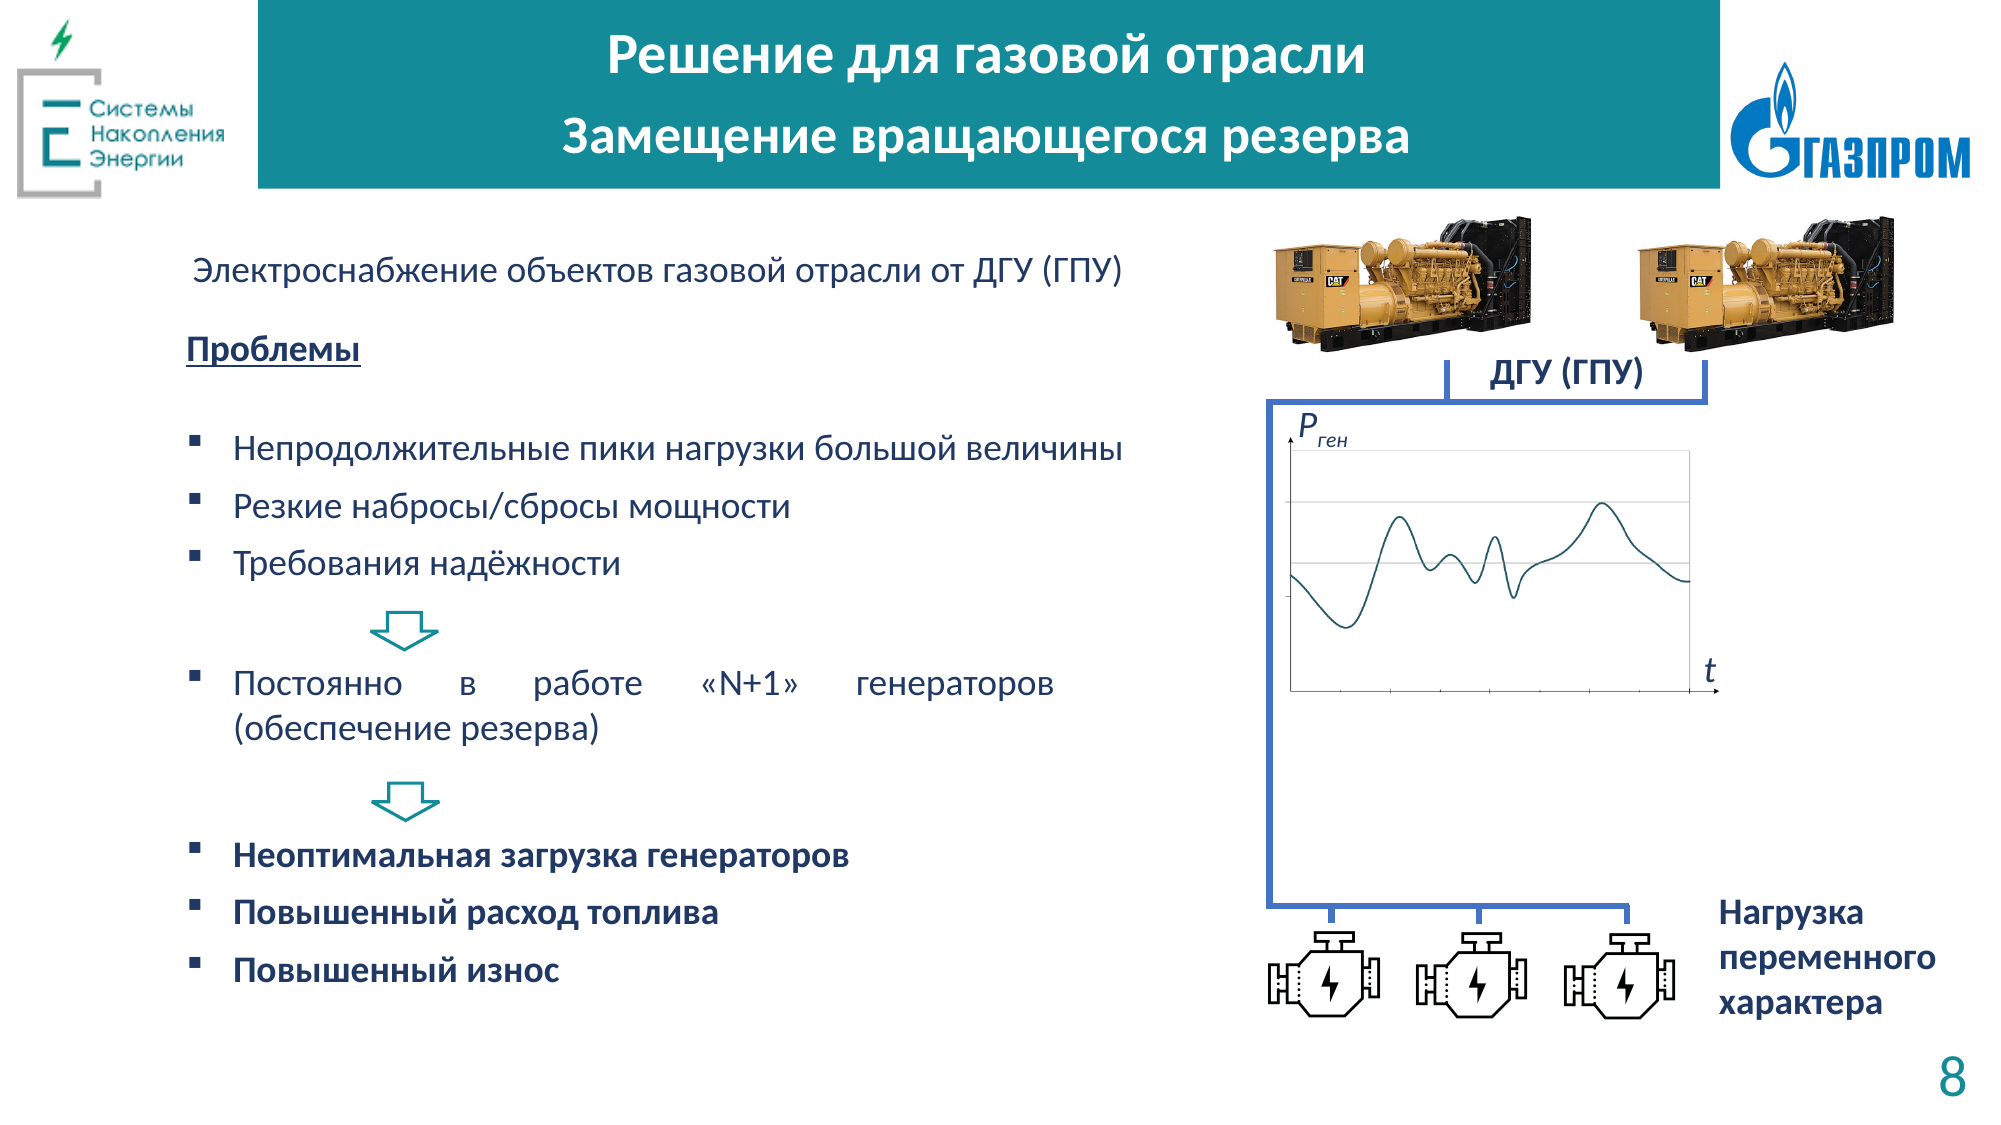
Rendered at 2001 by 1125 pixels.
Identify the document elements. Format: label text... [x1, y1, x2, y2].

text_box Pген [1283, 392, 1389, 402]
picture [1265, 205, 1541, 360]
picture [1561, 916, 1678, 1034]
text_box Нагрузка переменного характера [1704, 880, 2000, 1030]
text_box Решение для газовой отрасли Замещение вращающегося резерва [260, 15, 1715, 185]
text_box Электроснабжение объектов газовой отрасли от ДГУ (ГПУ) [177, 237, 1139, 297]
picture [1728, 59, 1972, 180]
picture [1413, 916, 1530, 1033]
picture [17, 17, 224, 199]
picture [1276, 433, 1731, 711]
text_box [370, 611, 439, 652]
text_box Pген [1283, 403, 1389, 433]
text_box Постоянно в работе «N+1» генераторов (обеспечение резерва) [171, 650, 1070, 756]
slide_number 8 [1813, 1042, 1984, 1103]
text_box [371, 782, 440, 822]
text_box Неоптимальная загрузка генераторов Повышенный расход топлива Повышенный износ [171, 822, 888, 998]
text_box ДГУ (ГПУ) [1475, 339, 1660, 400]
picture [1265, 915, 1383, 1032]
text_box Непродолжительные пики нагрузки большой величины Резкие набросы/сбросы мощности Требования надёжности [171, 415, 1219, 591]
text_box Проблемы [171, 317, 380, 377]
picture [1629, 205, 1904, 360]
